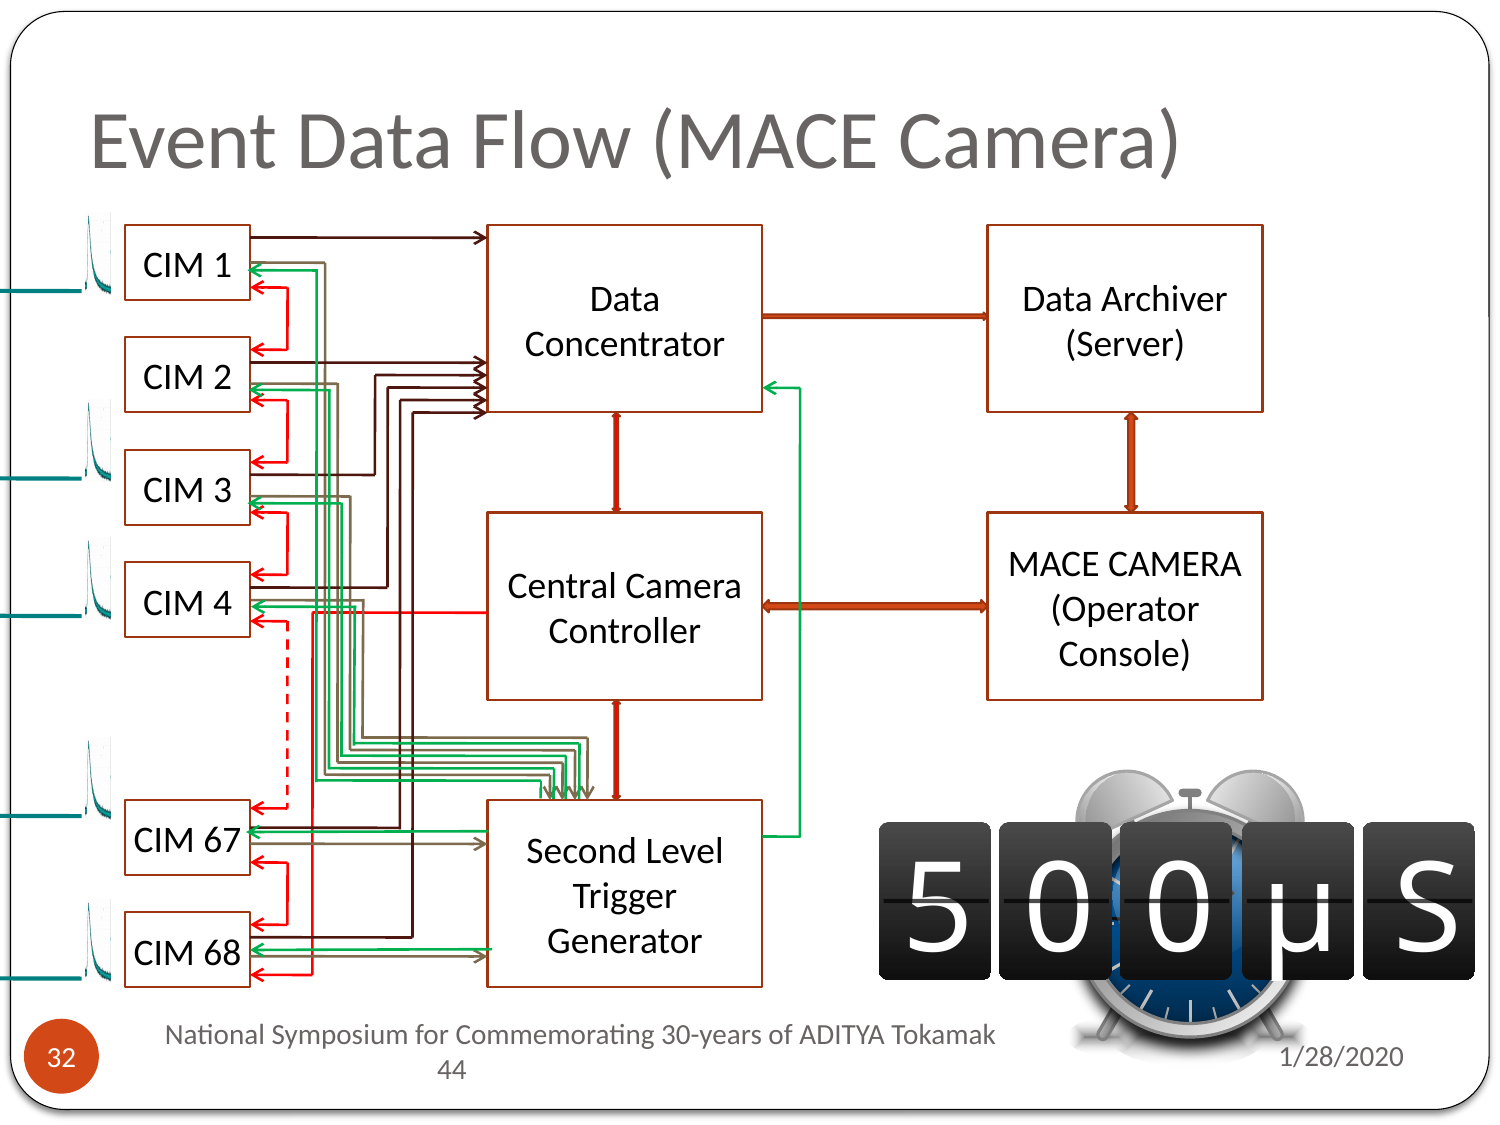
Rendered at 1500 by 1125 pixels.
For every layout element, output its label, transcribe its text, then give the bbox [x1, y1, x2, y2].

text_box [0, 537, 112, 620]
footer National Symposium for Commemorating 30-years of ADITYA Tokamak 44 [150, 1012, 1060, 1088]
text_box [761, 311, 989, 321]
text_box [0, 212, 112, 295]
text_box CIM 68 [124, 911, 251, 988]
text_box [0, 399, 112, 483]
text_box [249, 862, 288, 926]
text_box Second Level Trigger Generator [486, 799, 763, 988]
text_box Data Archiver (Server) [986, 224, 1264, 413]
text_box CIM 67 [124, 799, 251, 876]
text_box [1362, 817, 1486, 985]
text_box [878, 817, 992, 985]
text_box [1241, 817, 1355, 985]
text_box [611, 699, 621, 770]
text_box CIM 1 [124, 224, 251, 301]
text_box Central Camera Controller [586, 511, 756, 701]
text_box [1066, 994, 1314, 1067]
text_box [1123, 411, 1139, 514]
text_box MACE CAMERA (Operator Console) [986, 511, 1264, 701]
text_box [611, 776, 621, 801]
text_box Data Concentrator [486, 224, 763, 413]
text_box CIM 3 [124, 449, 241, 517]
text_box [998, 817, 1112, 985]
title Event Data Flow (MACE Camera) [75, 24, 1425, 200]
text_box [0, 899, 112, 983]
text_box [247, 269, 580, 800]
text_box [1119, 817, 1233, 985]
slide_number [1012, 1015, 1419, 1094]
text_box CIM 2 [124, 336, 241, 413]
text_box [806, 598, 989, 614]
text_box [0, 737, 112, 820]
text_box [1066, 773, 1314, 816]
slide_number 32 [23, 1018, 99, 1094]
text_box CIM 4 [124, 561, 241, 638]
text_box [762, 387, 801, 838]
text_box [611, 411, 621, 514]
